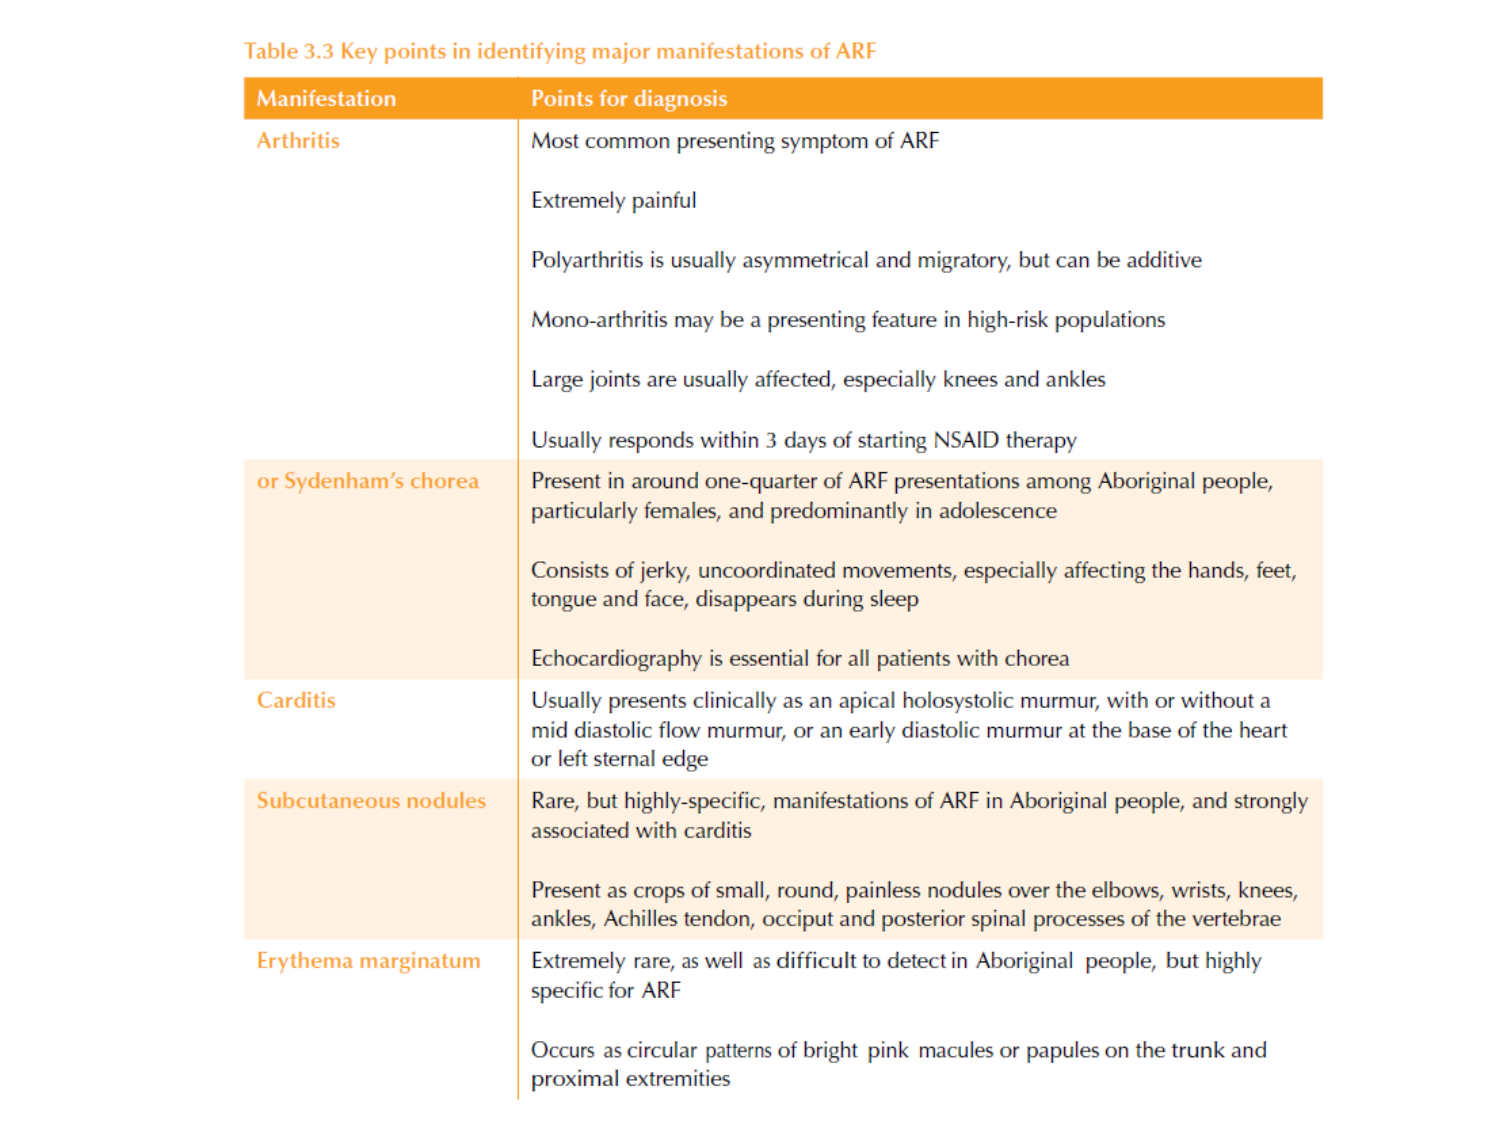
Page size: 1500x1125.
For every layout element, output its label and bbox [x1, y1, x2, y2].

picture [206, 29, 1331, 1101]
